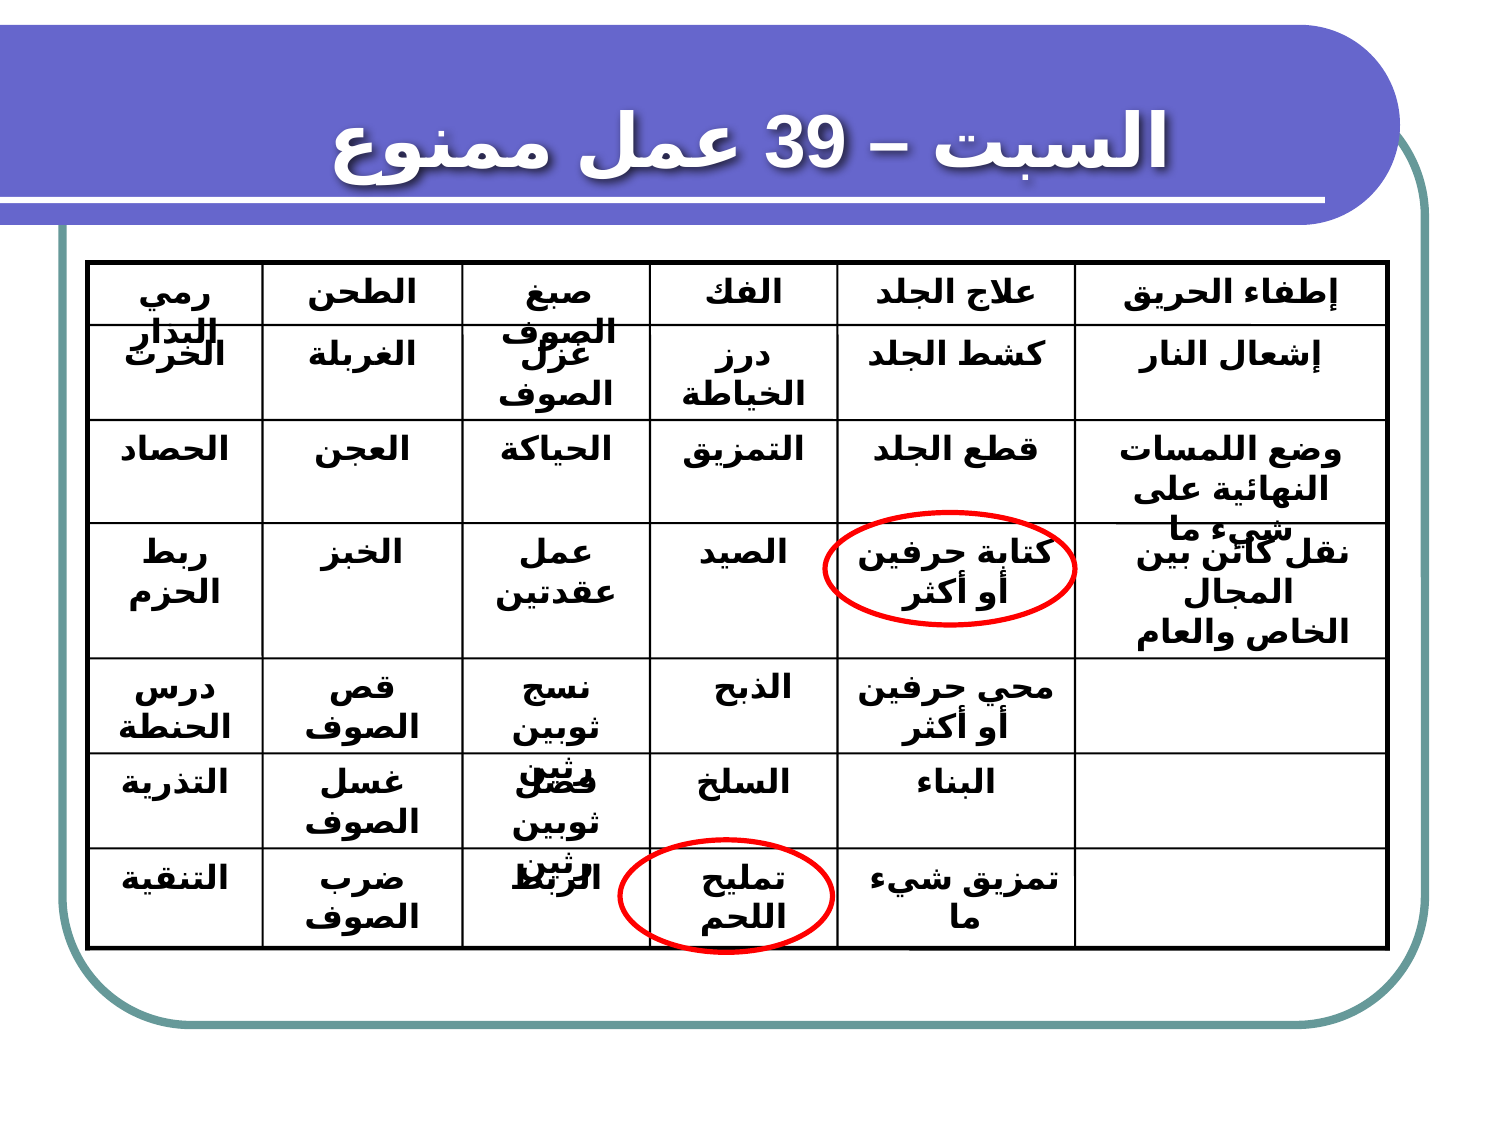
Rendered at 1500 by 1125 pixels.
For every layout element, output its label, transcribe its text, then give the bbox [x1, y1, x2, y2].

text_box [87, 262, 1412, 949]
text_box السبت – 39 عمل ممنوع [37, 62, 1463, 213]
